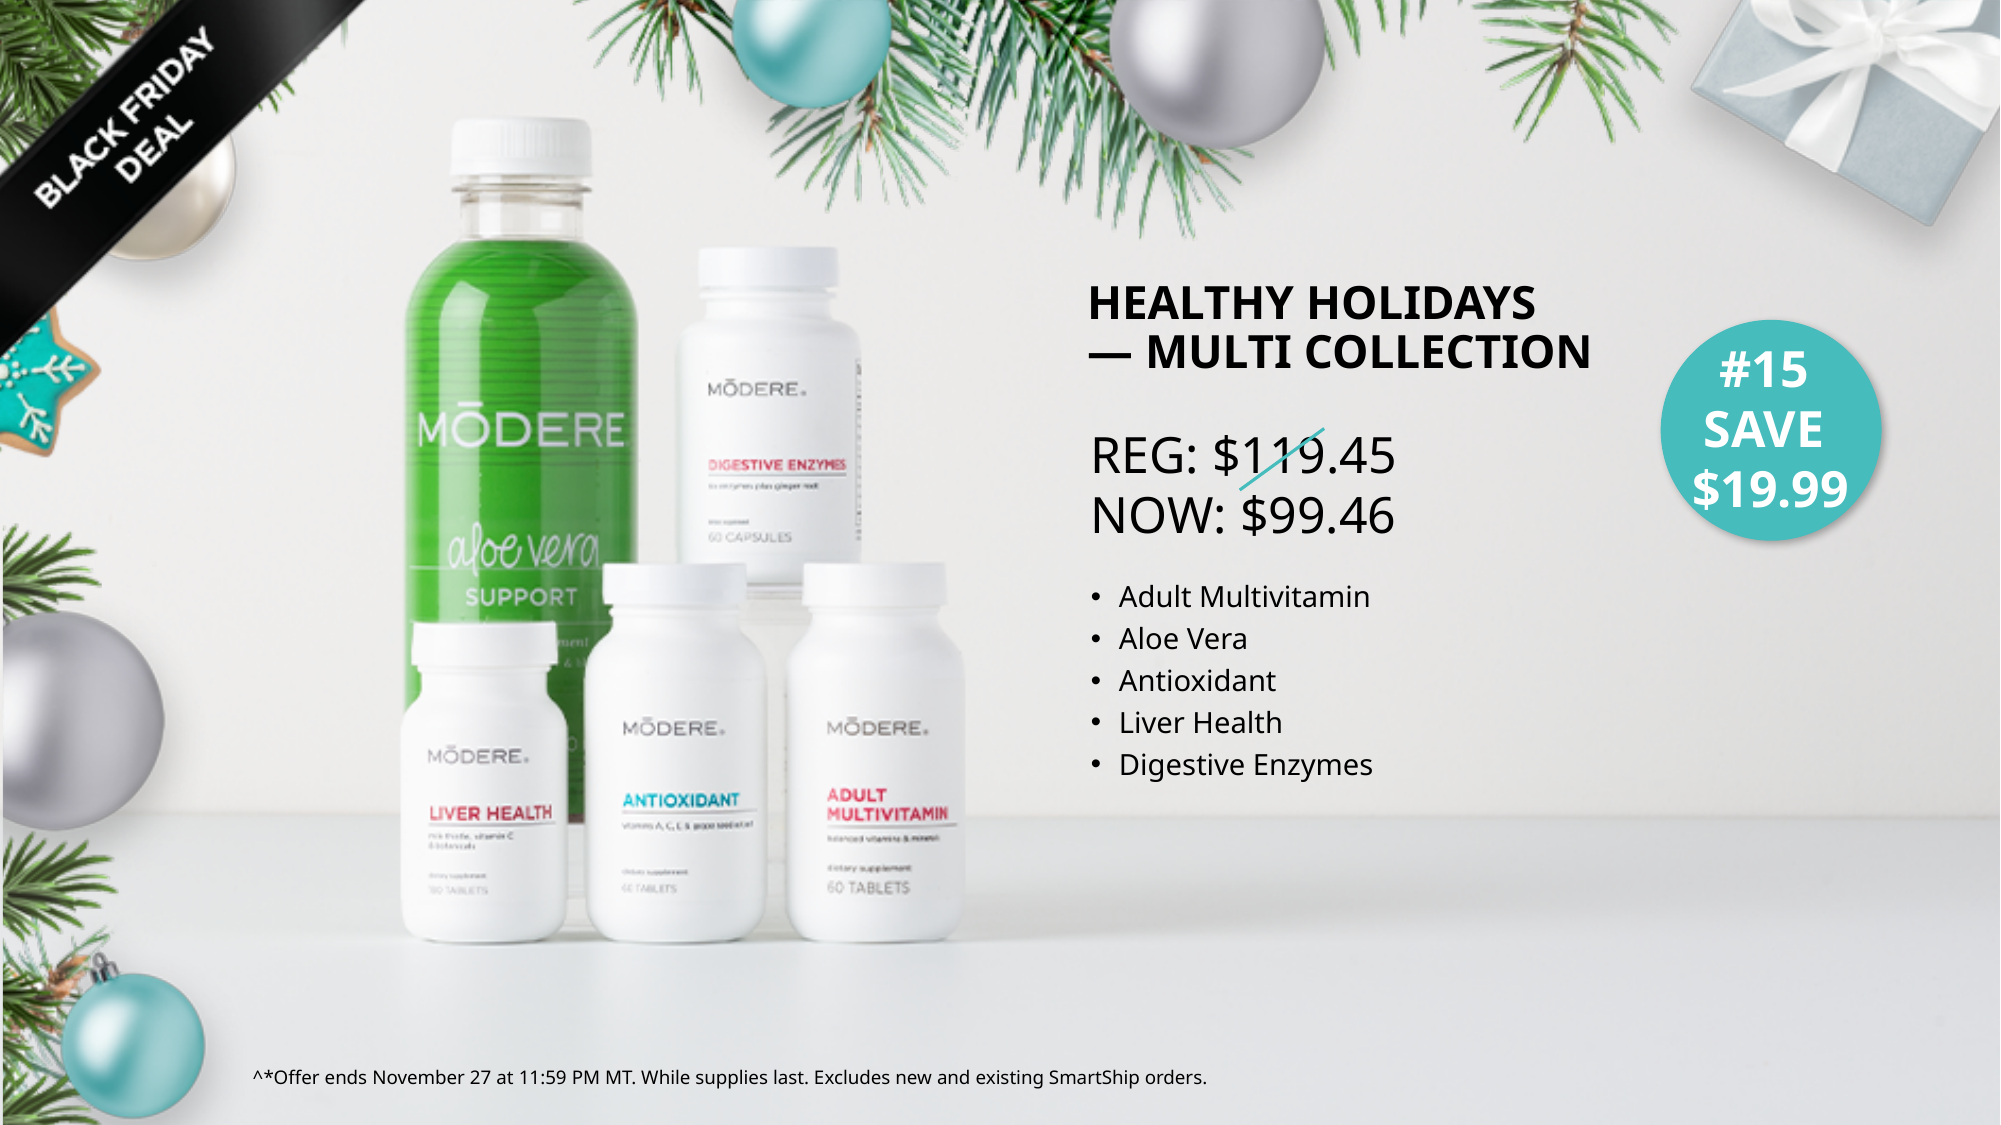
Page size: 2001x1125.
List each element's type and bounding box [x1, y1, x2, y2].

text_box [0, 0, 2000, 1125]
